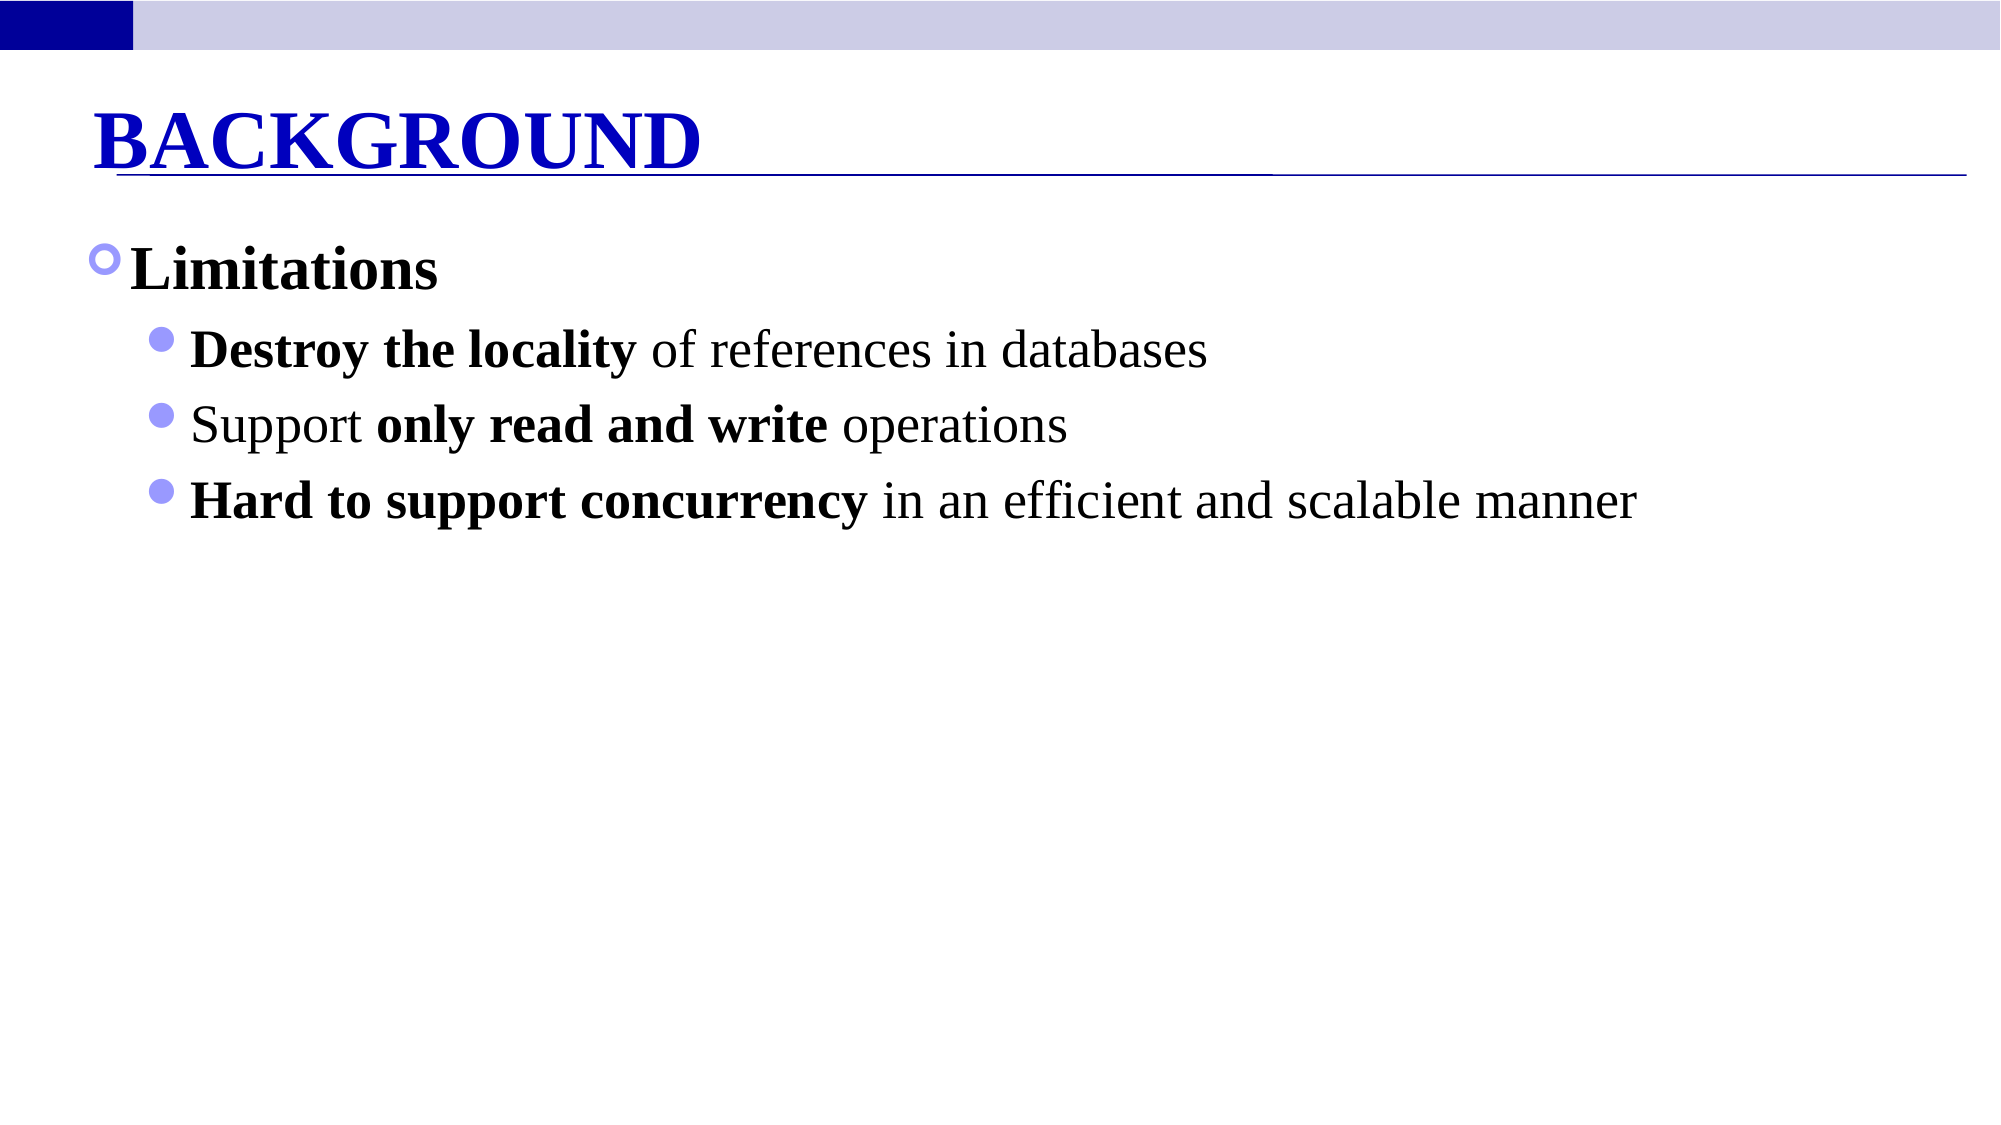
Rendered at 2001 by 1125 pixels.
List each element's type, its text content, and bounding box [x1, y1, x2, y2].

text_box Background [79, 78, 1917, 189]
text_box Limitations Destroy the locality of references in databases Support only read and write operations Hard to support concurrency in an efficient and scalable manner [70, 219, 1950, 1043]
